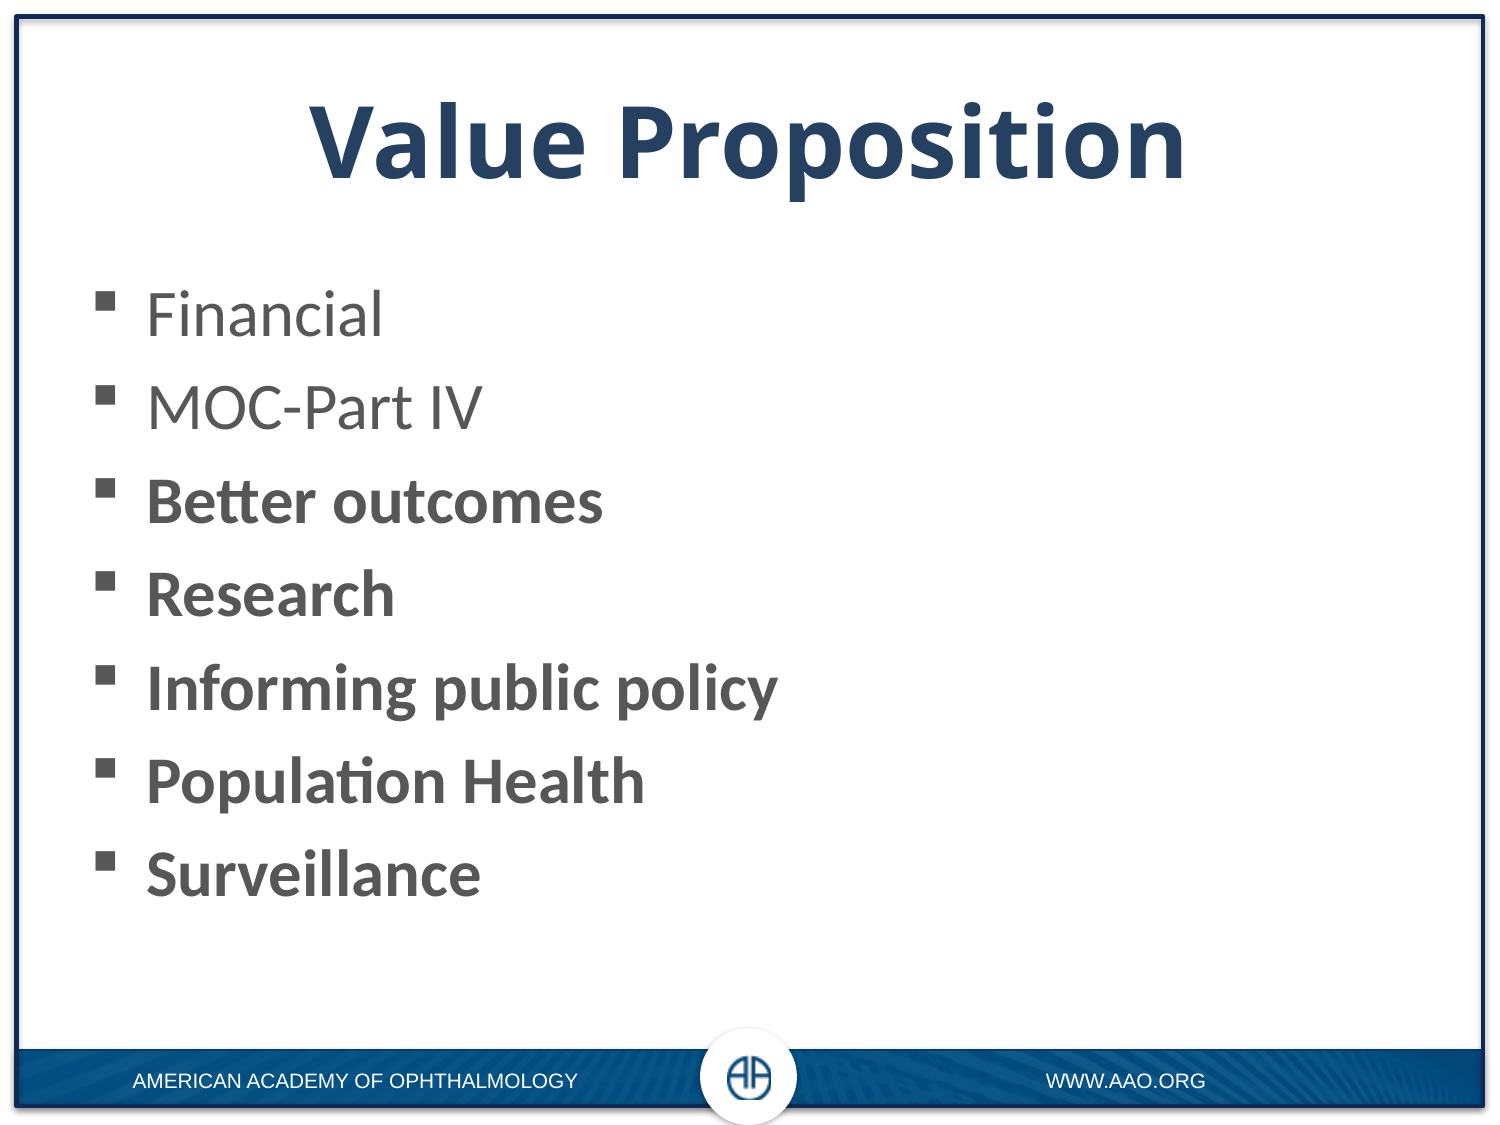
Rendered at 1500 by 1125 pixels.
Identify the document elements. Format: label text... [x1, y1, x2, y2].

picture [790, 1051, 1481, 1104]
title Value Proposition [75, 45, 1425, 233]
list Financial MOC-Part IV Better outcomes Research Informing public policy Population Health Surveillance [75, 262, 1425, 1005]
picture [19, 1051, 707, 1104]
